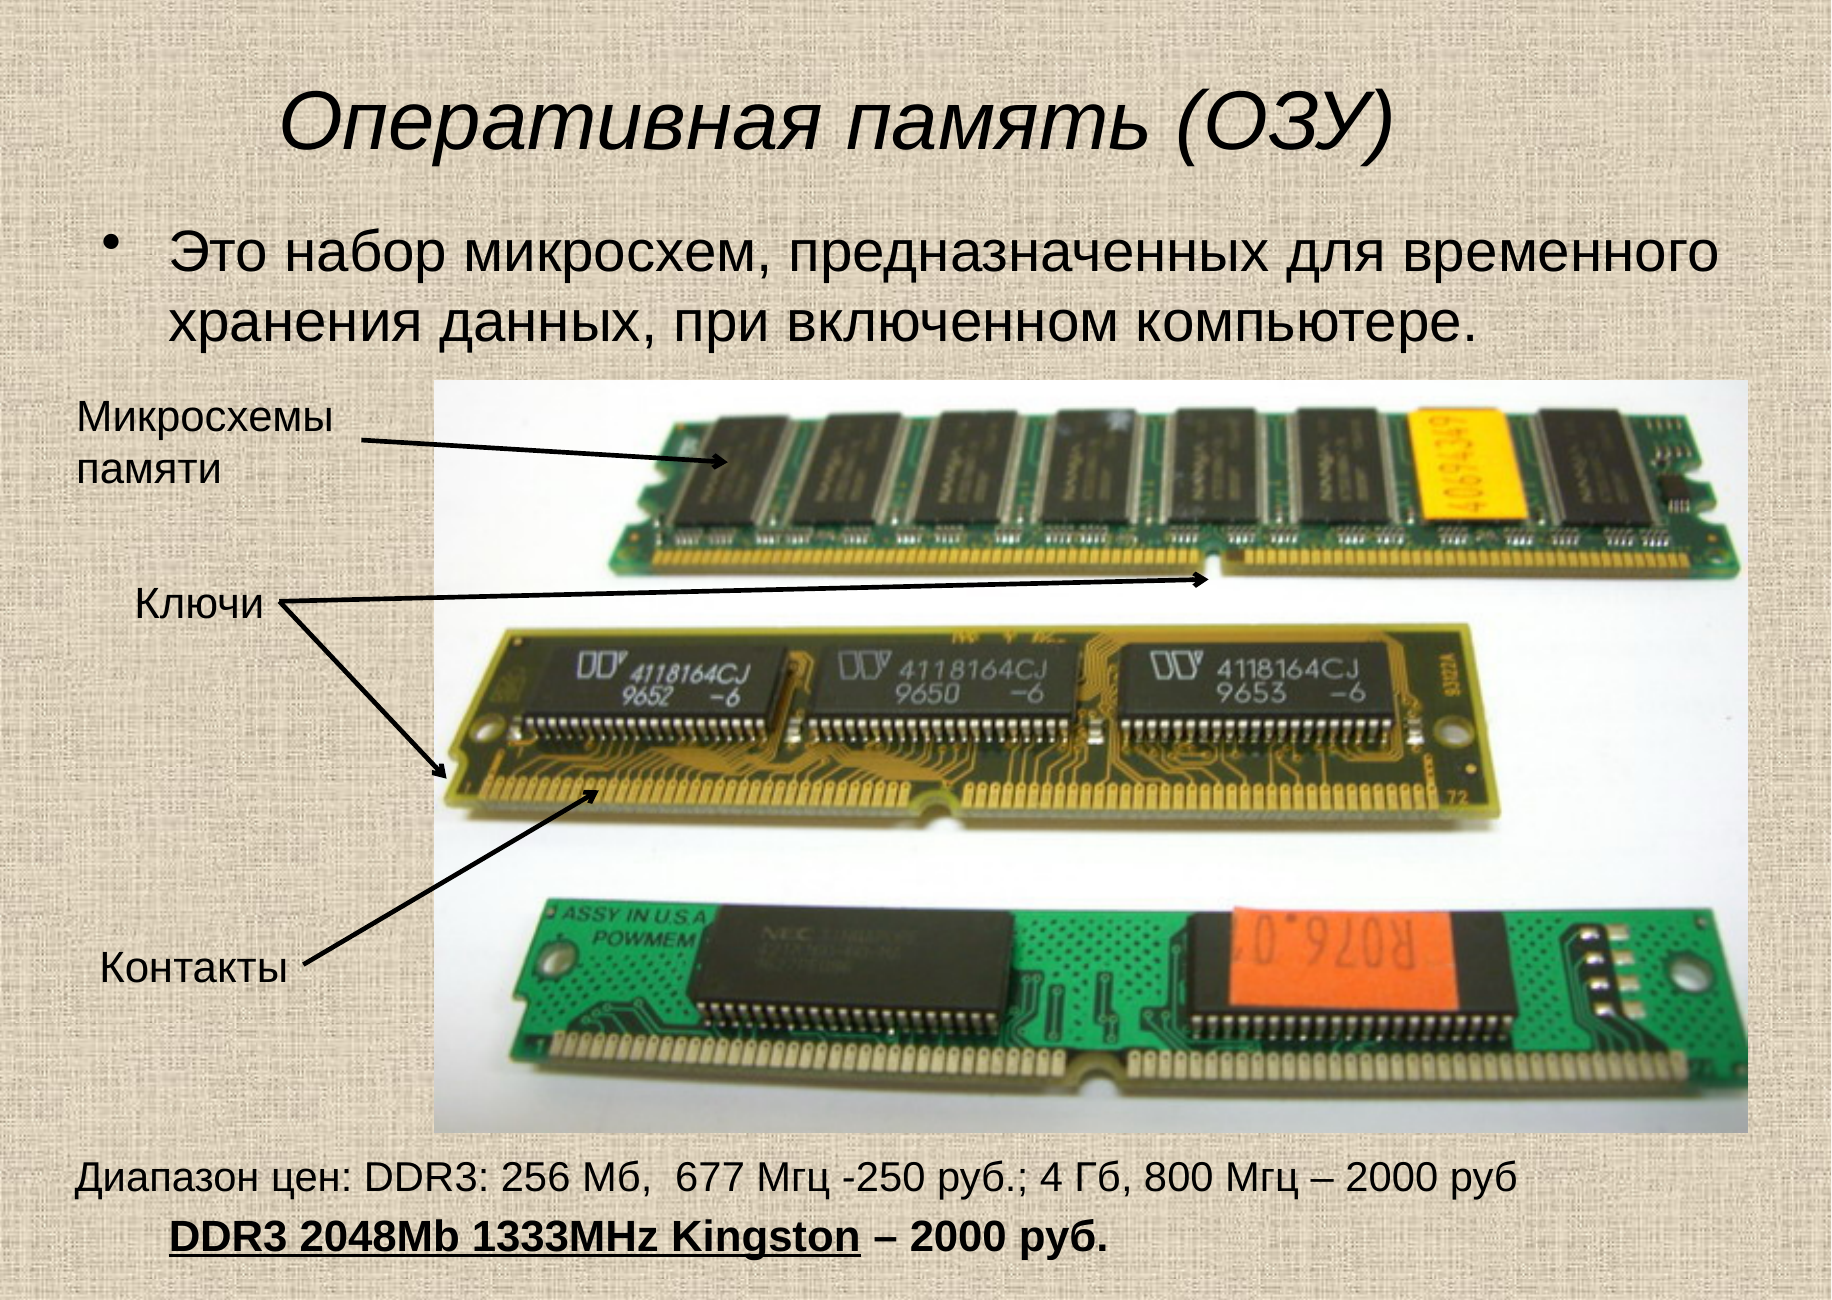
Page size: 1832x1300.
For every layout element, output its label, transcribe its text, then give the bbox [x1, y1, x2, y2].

title Оперативная память (ОЗУ) [91, 52, 1584, 181]
text_box Микросхемы памяти [61, 380, 362, 500]
text_box Диапазон цен: DDR3: 256 Мб, 677 Мгц -250 руб.; 4 Гб, 800 Мгц – 2000 руб [59, 1141, 1561, 1207]
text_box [304, 790, 600, 966]
list Это набор микросхем, предназначенных для временного хранения данных, при включенном компьютере. [83, 204, 1772, 392]
text_box Контакты [84, 931, 304, 999]
text_box DDR3 2048Mb 1333MHz Kingston – 2000 руб. [153, 1200, 1124, 1268]
picture [0, 0, 1832, 1300]
text_box Ключи [119, 567, 280, 635]
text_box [362, 440, 729, 463]
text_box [280, 610, 447, 779]
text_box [280, 579, 1209, 603]
